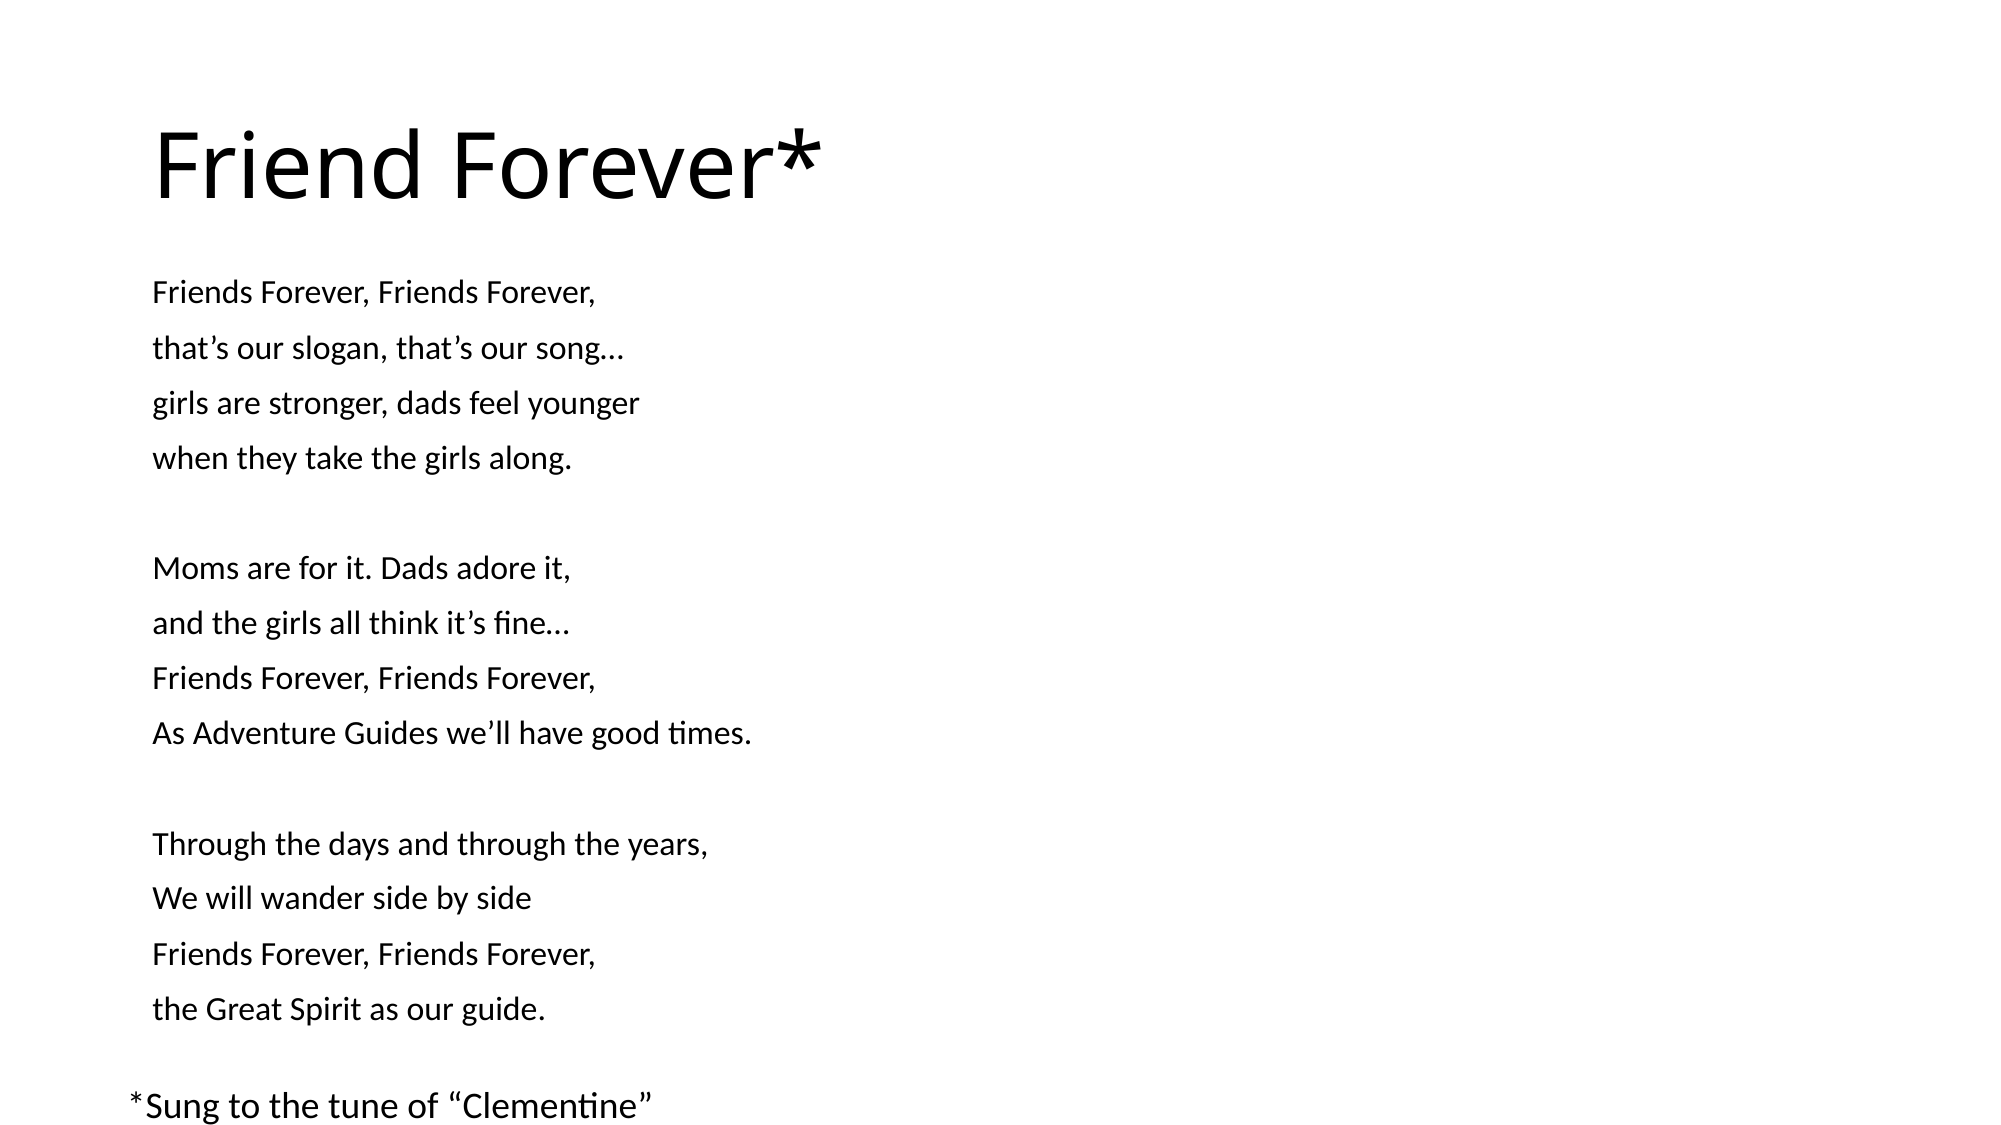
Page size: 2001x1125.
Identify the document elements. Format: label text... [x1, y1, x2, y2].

list Friends Forever, Friends Forever, that’s our slogan, that’s our song… girls are stronger, dads feel younger when they take the girls along. Moms are for it. Dads adore it, and the girls all think it’s fine… Friends Forever, Friends Forever, As Adventure Guides we’ll have good times. Through the days and through the years, We will wander side by side Friends Forever, Friends Forever, the Great Spirit as our guide. [137, 267, 995, 1038]
title Friend Forever* [137, 59, 1863, 278]
text_box *Sung to the tune of “Clementine” [112, 1073, 914, 1125]
